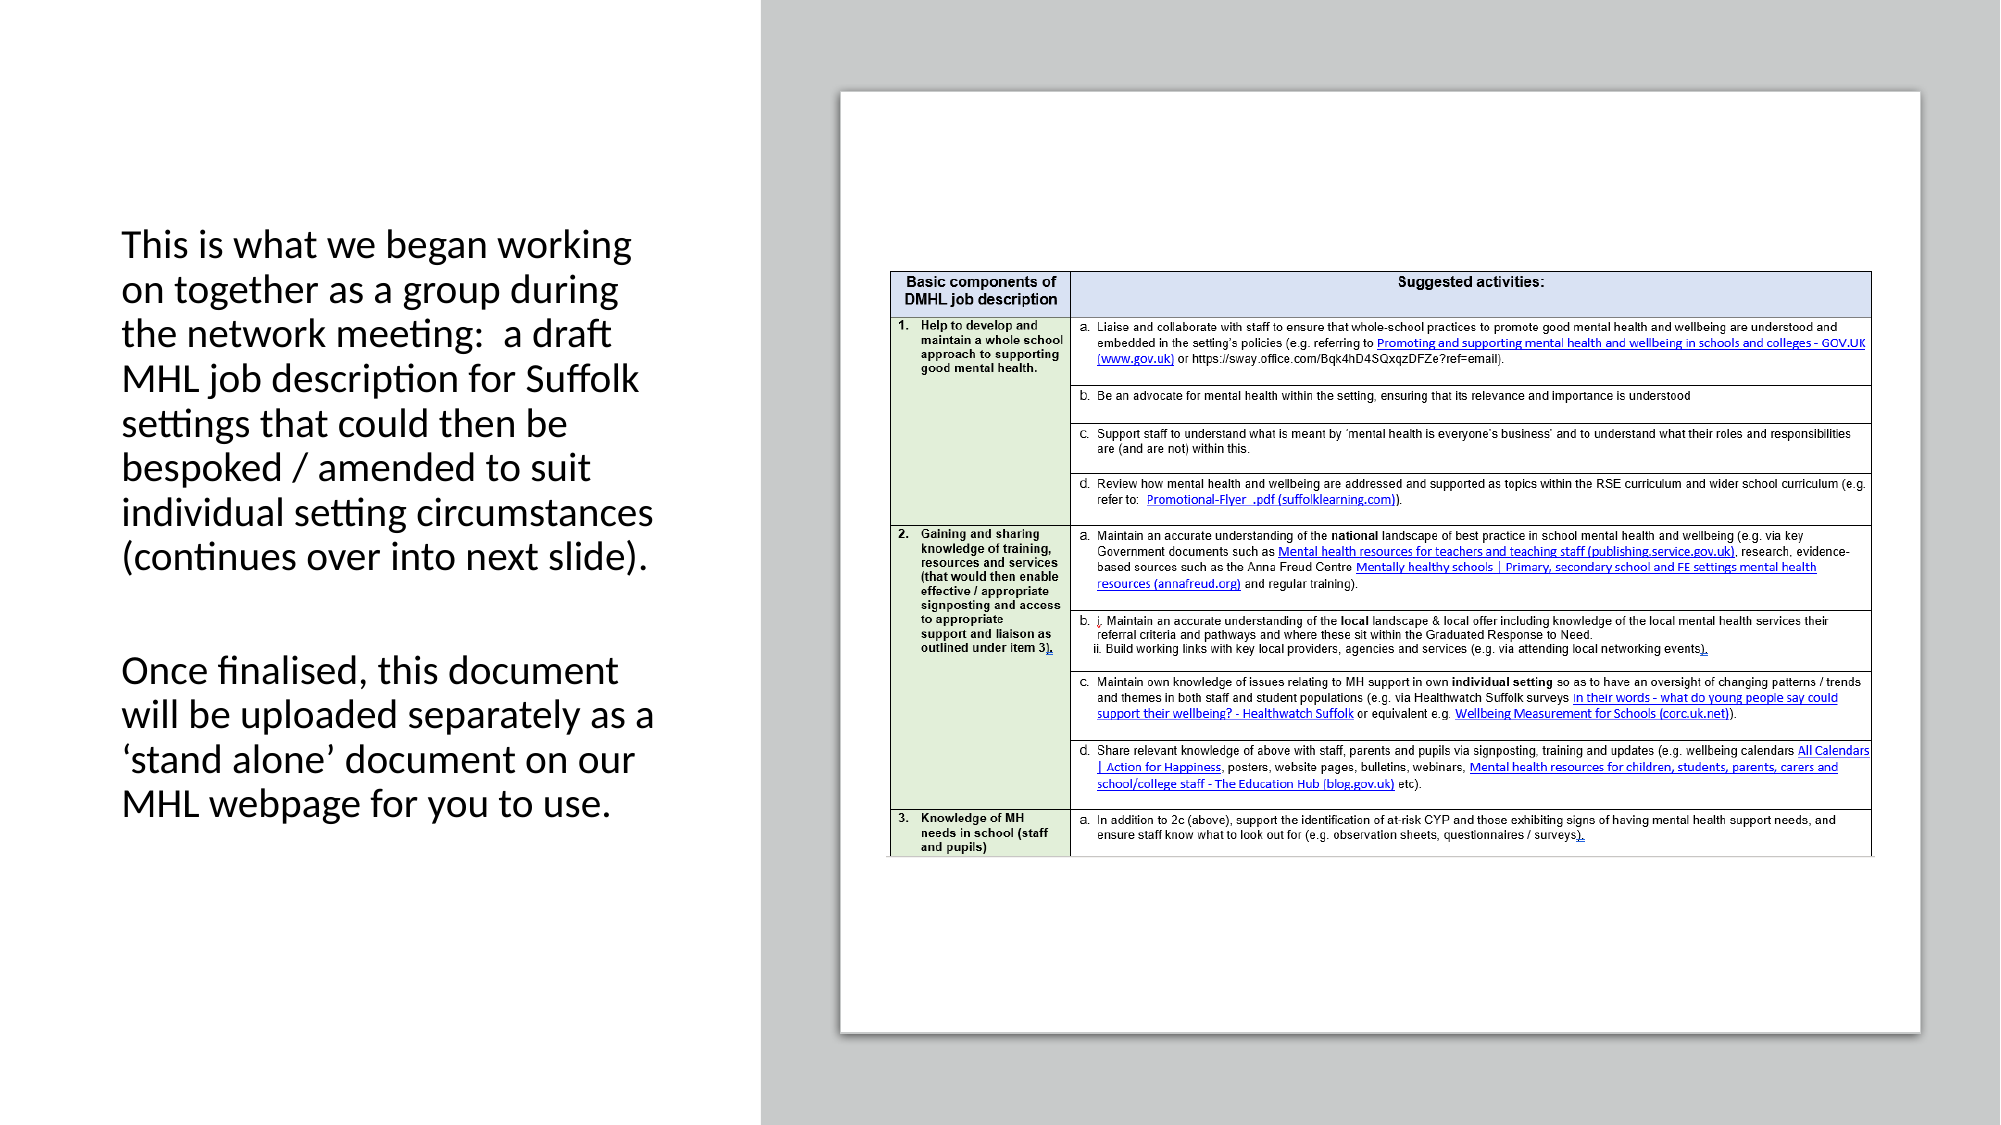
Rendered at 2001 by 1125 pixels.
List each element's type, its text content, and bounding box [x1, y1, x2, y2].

text_box [839, 90, 1922, 1034]
text_box [760, 0, 2000, 1125]
picture [886, 267, 1875, 858]
text_box This is what we began working on together as a group during the network meeting: a draft MHL job description for Suffolk settings that could then be bespoked / amended to suit individual setting circumstances (continues over into next slide). Once finalised, this document will be uploaded separately as a ‘stand alone’ document on our MHL webpage for you to use. [106, 215, 682, 837]
